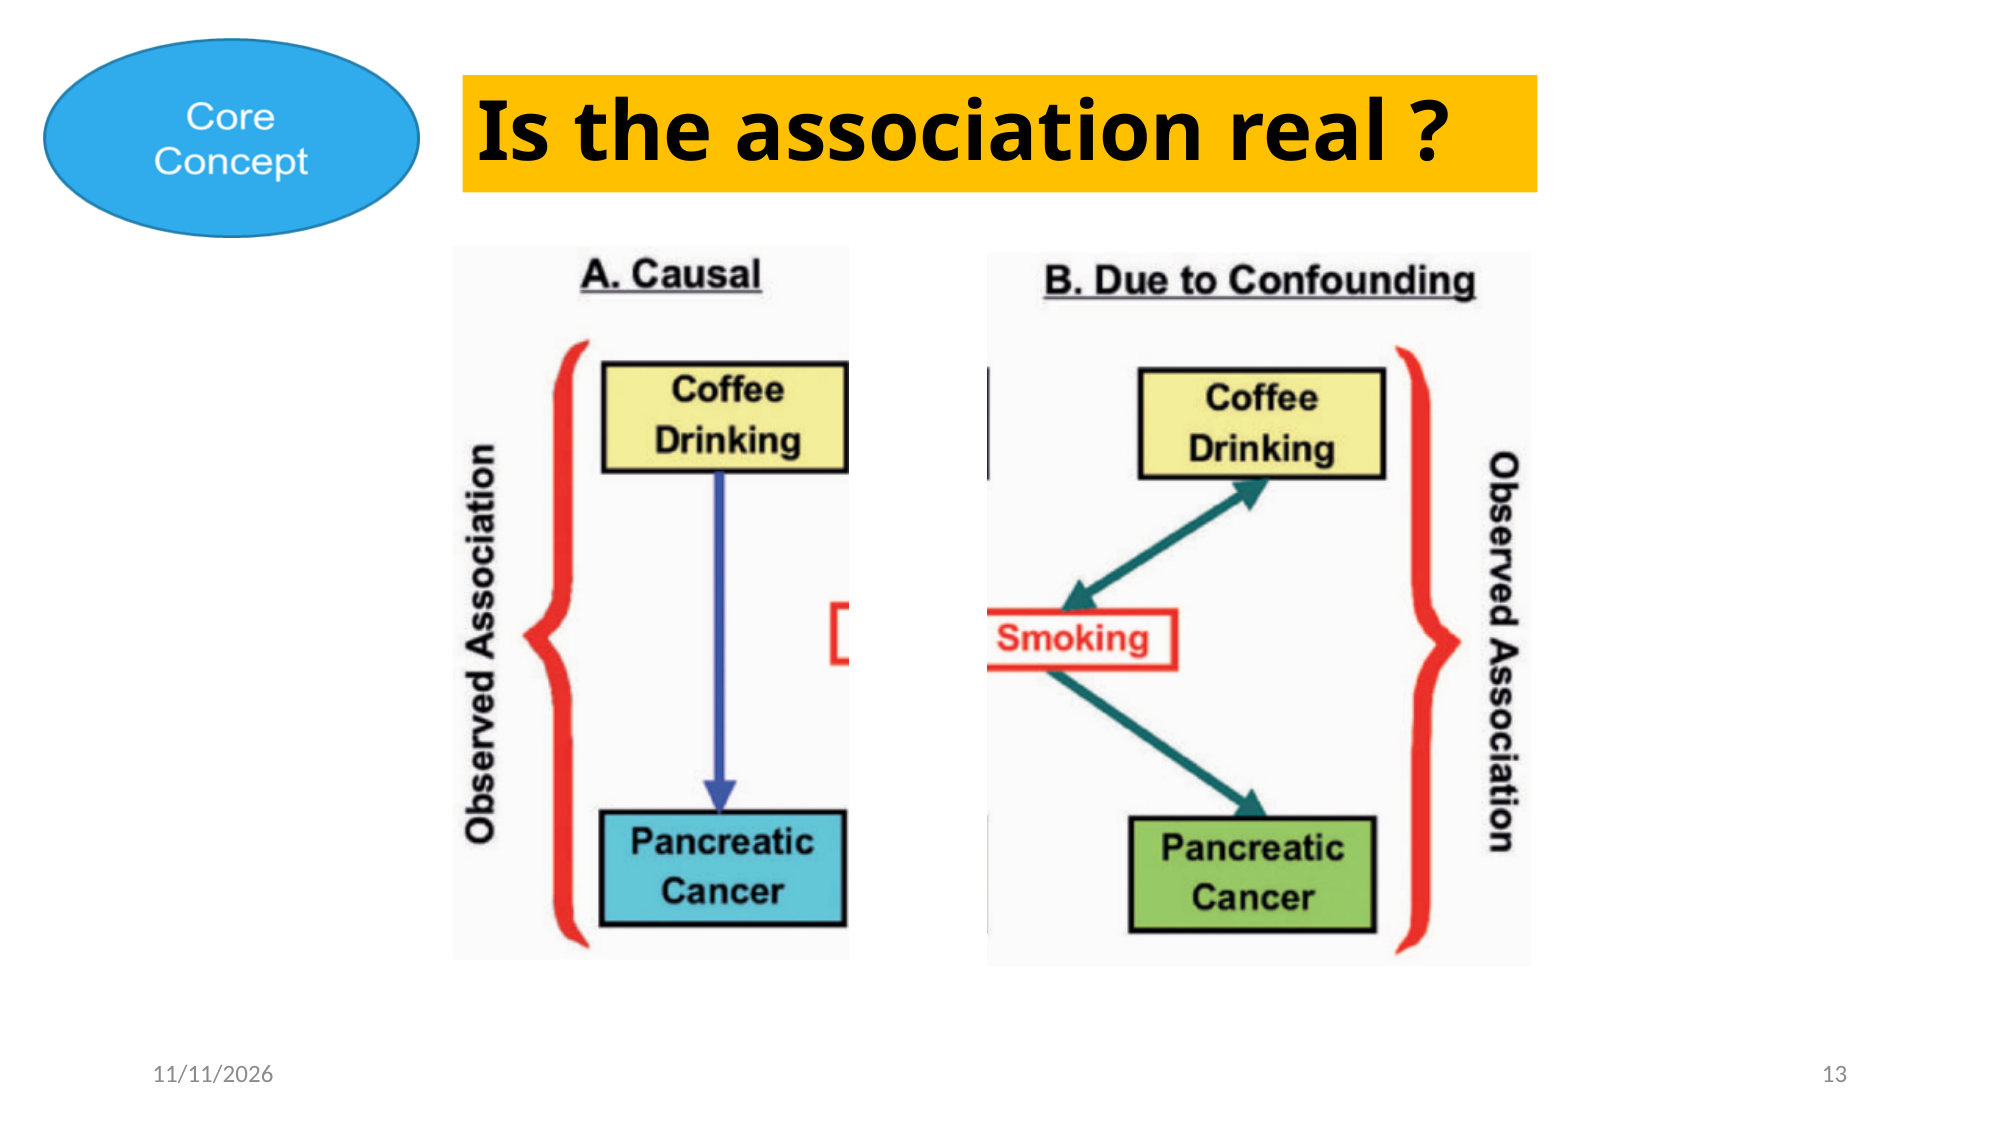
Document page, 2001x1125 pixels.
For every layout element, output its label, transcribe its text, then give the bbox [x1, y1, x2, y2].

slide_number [137, 1042, 588, 1103]
slide_number 13 [1412, 1042, 1863, 1103]
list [449, 237, 849, 977]
picture [43, 38, 420, 238]
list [987, 237, 1547, 977]
title Is the association real ? [462, 75, 1538, 193]
